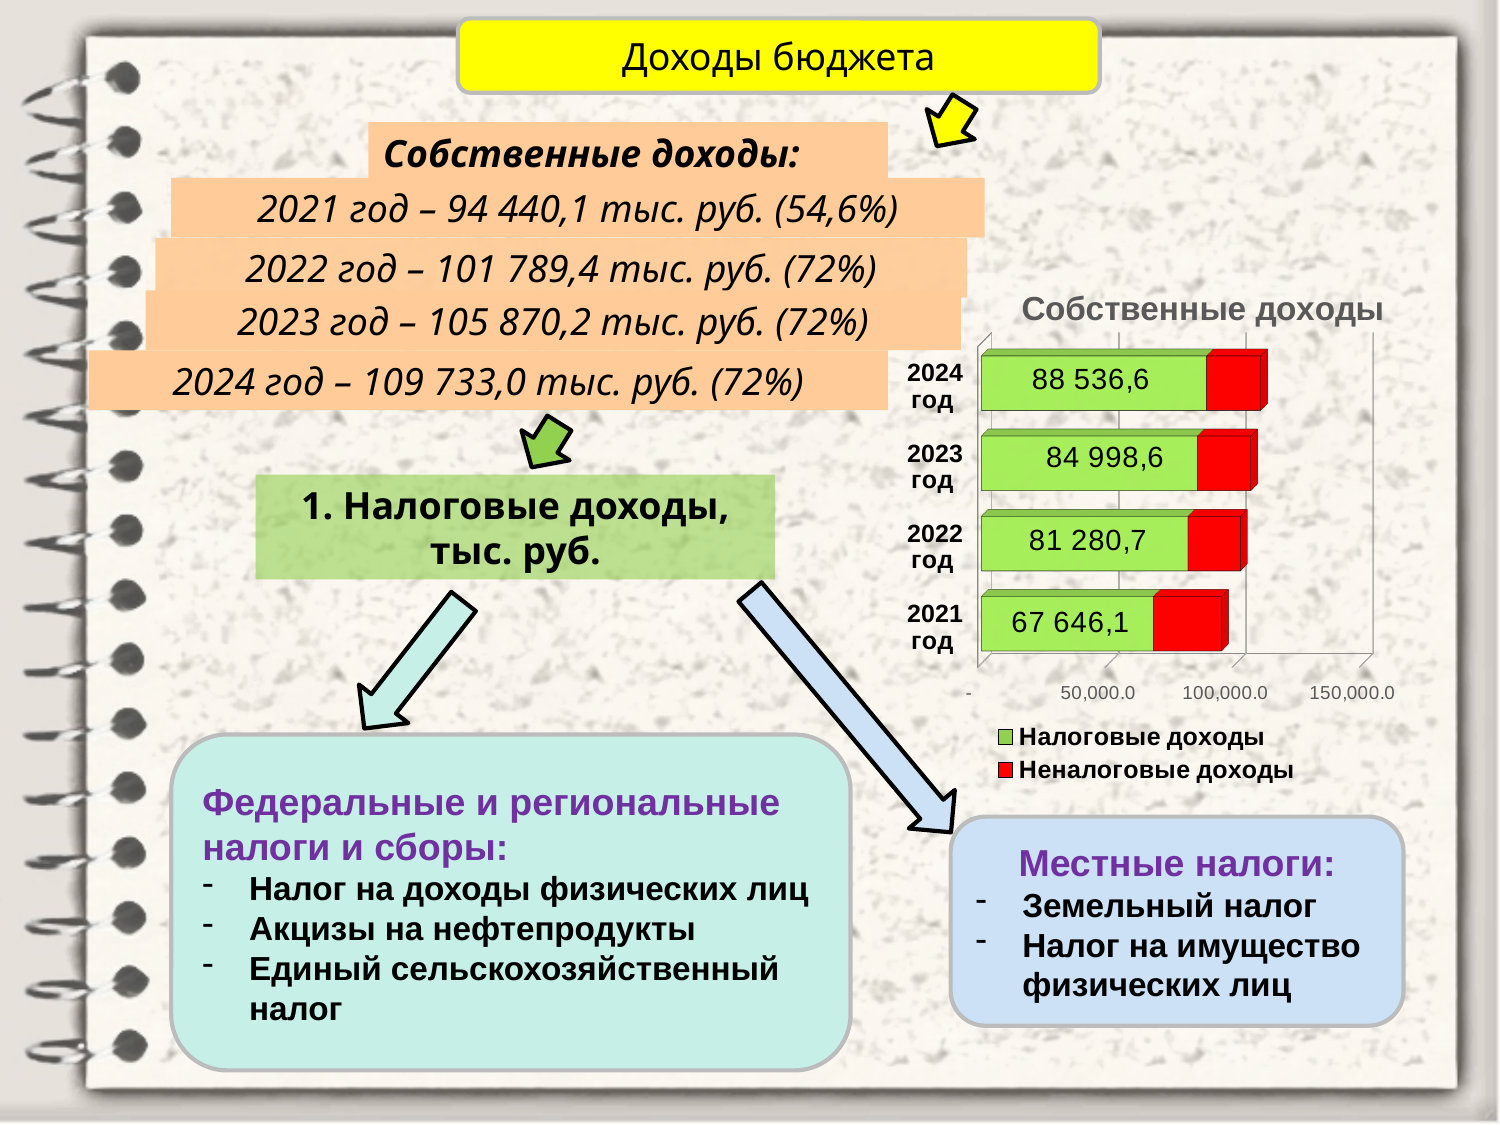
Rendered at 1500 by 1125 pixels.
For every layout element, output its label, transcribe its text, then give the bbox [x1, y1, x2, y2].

text_box организация и содержание территорий поселения (поставка, монтаж и демонтаж праздничной атрибутики, мероприятие по борьбе с борщевиком, подготовка к пуску фонтана в городском парке, разработка проектов, транспортировка и утилизация мусора в период проведения весенней санитарной уборки): (2022г. – 14 миллионов 215 тысяч 200 рублей, 2023г. – 14 миллионов 403 тысячи рублей, 2024г.- 14 миллионов 403 тысячи рублей) [0, 0, 1500, 1125]
text_box Федеральные и региональные налоги и сборы: Налог на доходы физических лиц Акцизы на нефтепродукты Единый сельскохозяйственный налог [169, 732, 853, 1073]
text_box Местные налоги: Земельный налог Налог на имущество физических лиц [948, 827, 1406, 1028]
text_box 2022 год – 101 789,4 тыс. руб. (72%) [155, 237, 968, 290]
text_box [906, 827, 954, 835]
text_box 1. Налоговые доходы, тыс. руб. [255, 474, 776, 580]
text_box 2023 год – 105 870,2 тыс. руб. (72%) [145, 290, 882, 350]
text_box [924, 92, 979, 149]
text_box [736, 580, 882, 777]
chart [887, 280, 1442, 820]
text_box Доходы бюджета [455, 16, 1102, 95]
text_box 2024 год – 109 733,0 тыс. руб. (72%) [88, 350, 882, 411]
text_box 2021 год – 94 440,1 тыс. руб. (54,6%) [171, 177, 985, 238]
text_box Собственные доходы: [368, 122, 888, 177]
text_box [519, 413, 574, 470]
text_box [356, 589, 478, 731]
